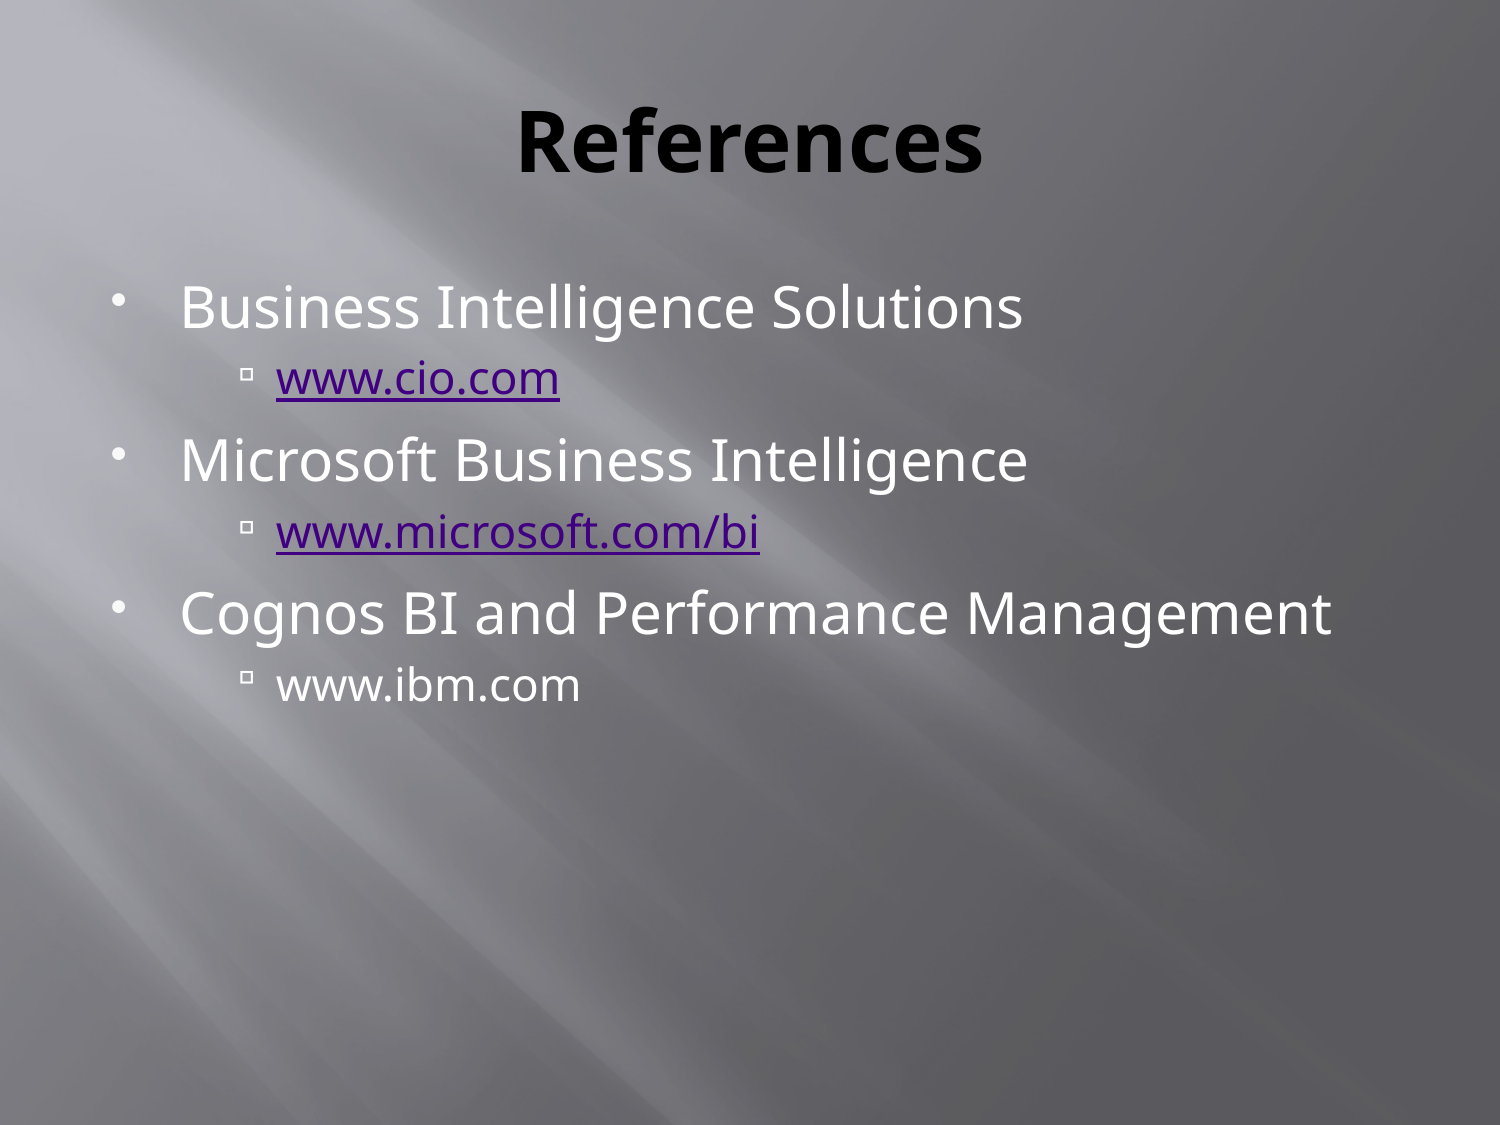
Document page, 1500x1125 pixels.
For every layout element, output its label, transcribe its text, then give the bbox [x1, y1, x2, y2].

list Business Intelligence Solutions www.cio.com Microsoft Business Intelligence www.microsoft.com/bi Cognos BI and Performance Management www.ibm.com [75, 262, 1425, 1035]
title References [75, 45, 1425, 233]
